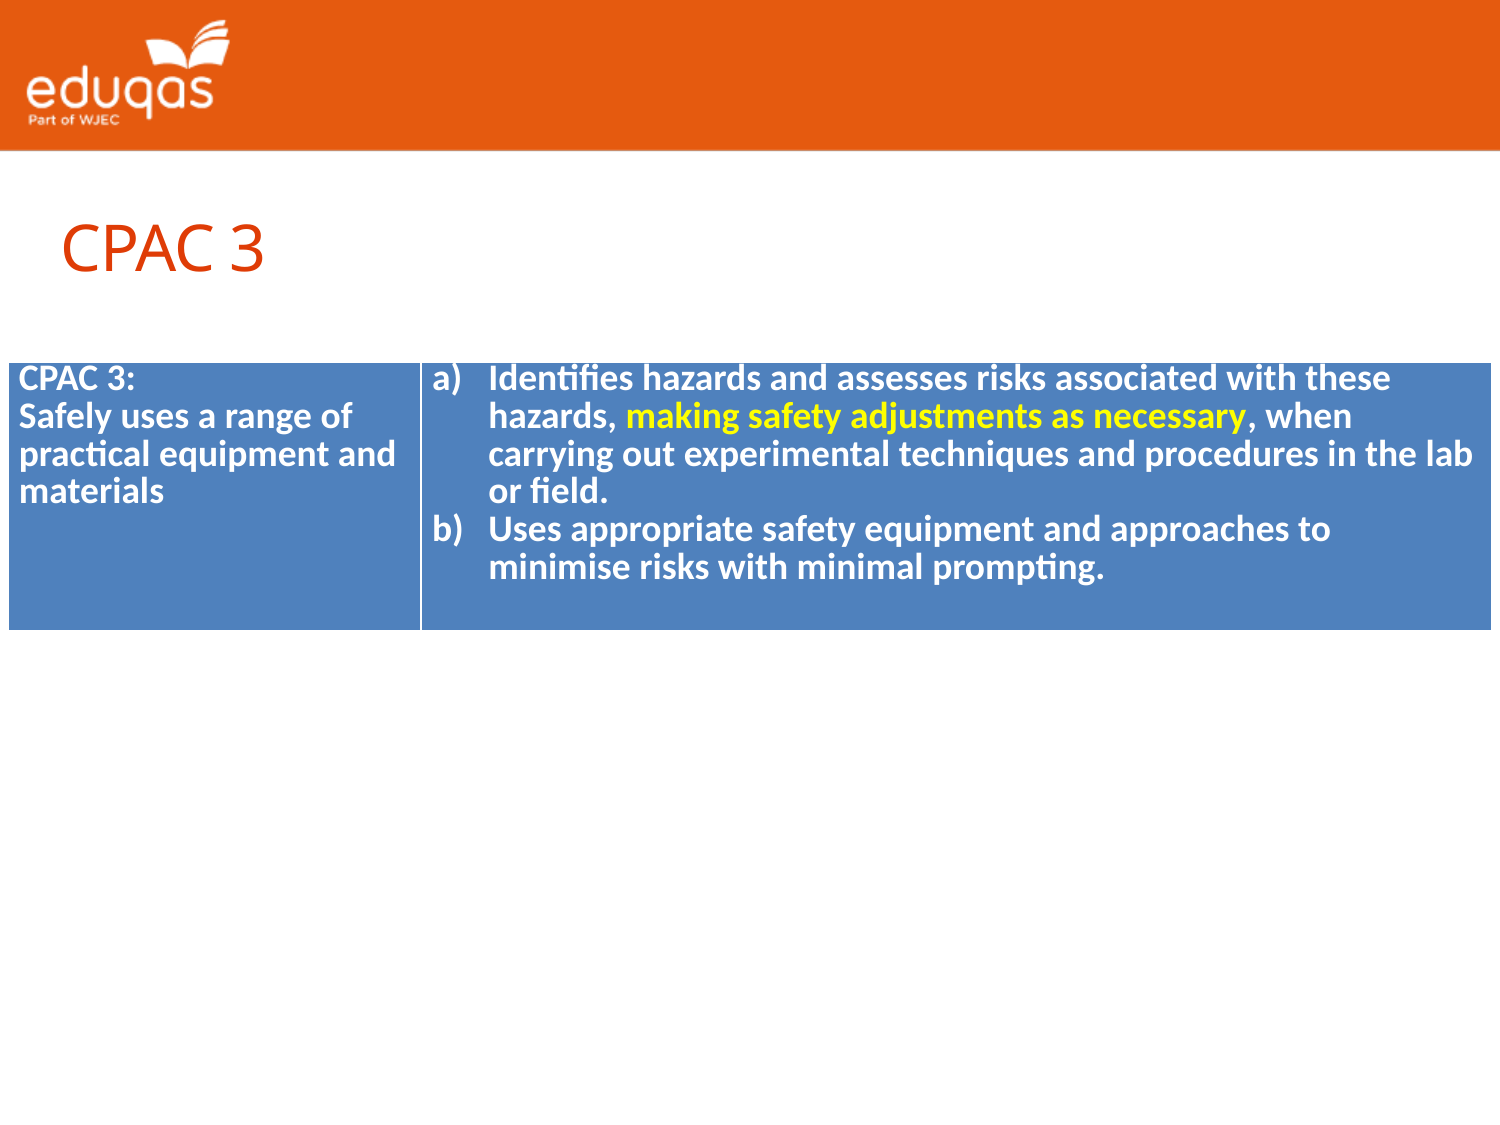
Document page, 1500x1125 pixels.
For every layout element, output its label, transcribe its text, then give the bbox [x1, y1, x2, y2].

table_header CPAC 3: Safely uses a range of practical equipment and materials [9, 363, 420, 630]
text_box CPAC 3 [46, 224, 1057, 292]
table_header Identifies hazards and assesses risks associated with these hazards, making safety adjustments as necessary, when carrying out experimental techniques and procedures in the lab or field. Uses appropriate safety equipment and approaches to minimise risks with minimal prompting. [422, 363, 1491, 630]
picture [0, 0, 1500, 215]
